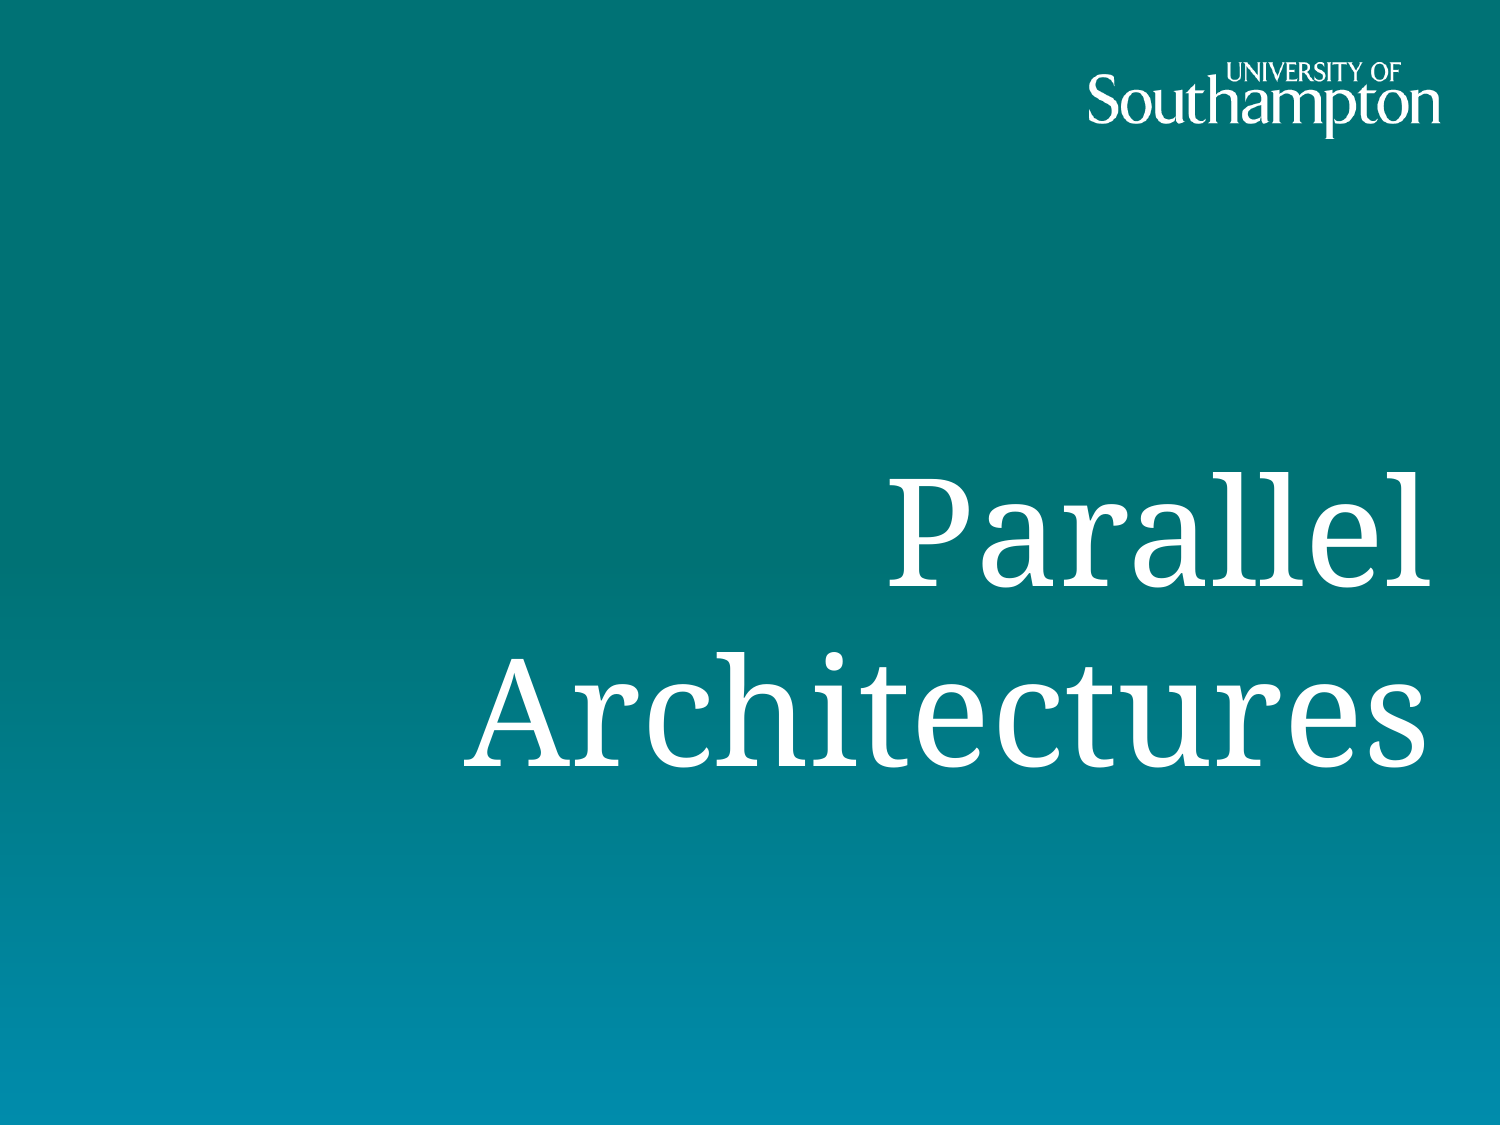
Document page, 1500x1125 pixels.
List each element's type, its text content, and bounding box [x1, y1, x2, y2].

picture [1089, 62, 1441, 139]
title Parallel Architectures [52, 278, 1448, 954]
